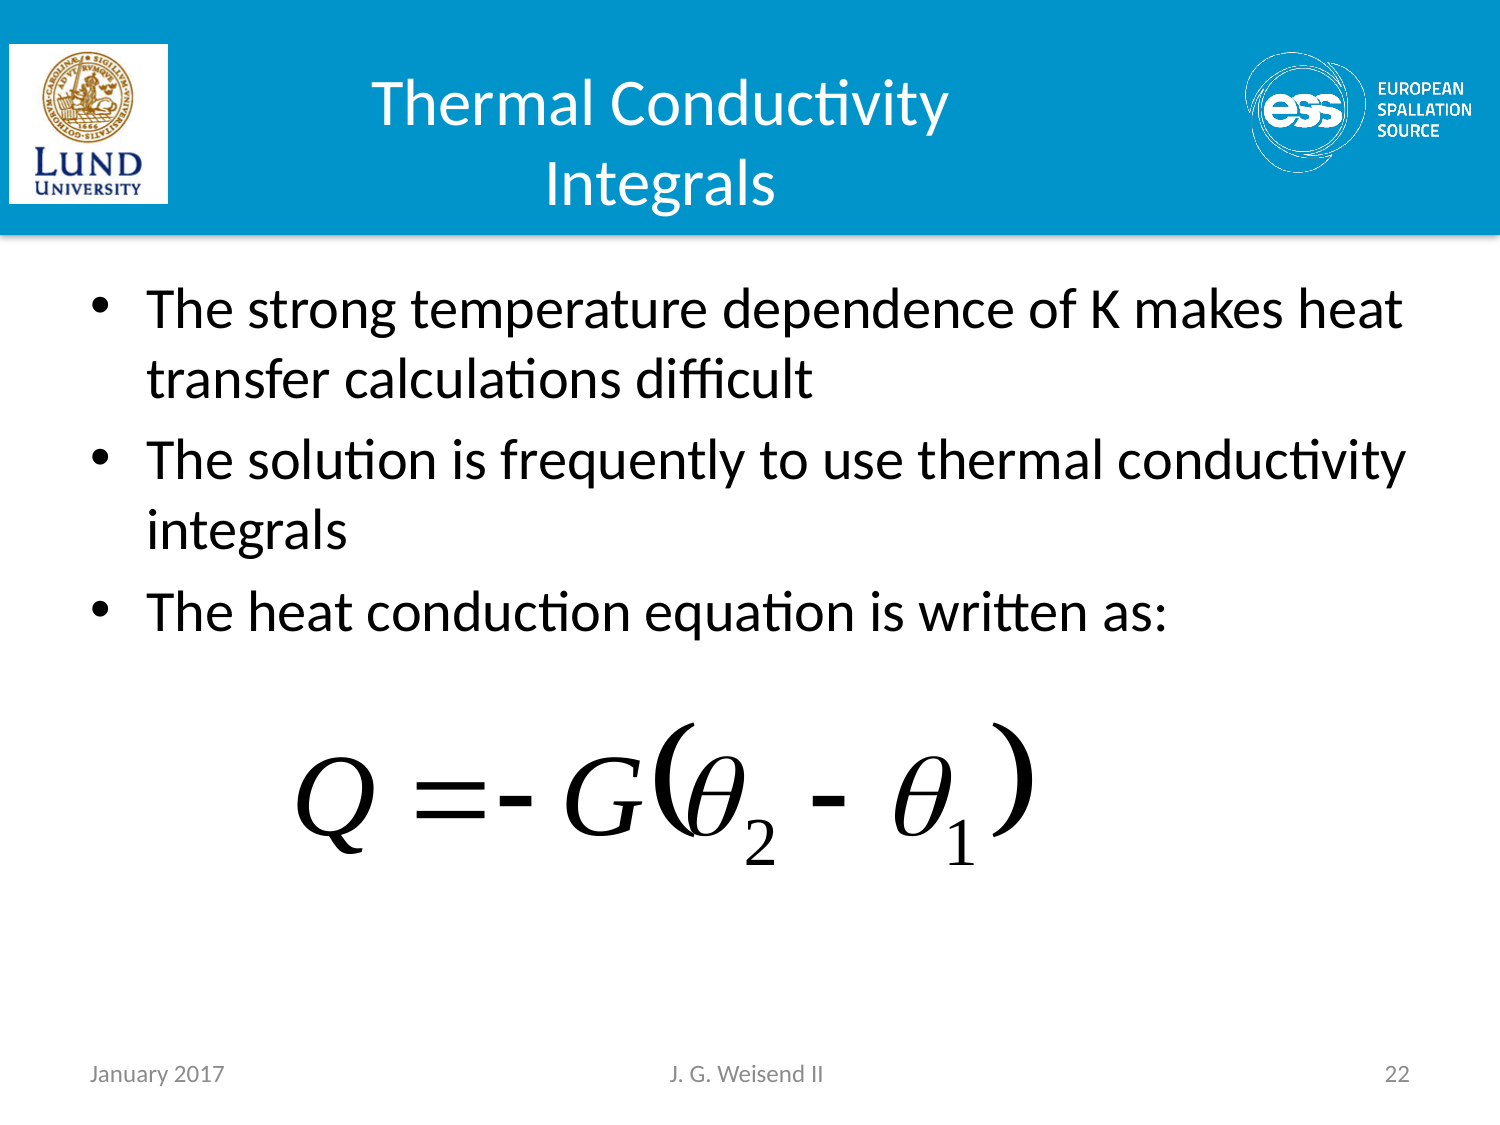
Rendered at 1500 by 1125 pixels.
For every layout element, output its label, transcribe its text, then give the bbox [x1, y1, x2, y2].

picture [1418, 104, 1423, 115]
picture [1264, 94, 1342, 127]
picture [1379, 83, 1385, 94]
picture [1423, 83, 1430, 94]
picture [1436, 104, 1444, 115]
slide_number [75, 1042, 425, 1103]
picture [1400, 83, 1407, 94]
title Thermal Conductivity Integrals [75, 45, 1247, 233]
picture [1443, 86, 1450, 93]
picture [1398, 109, 1406, 115]
picture [10, 45, 75, 203]
picture [1409, 104, 1415, 115]
footer J. G. Weisend II [512, 1042, 988, 1103]
picture [1454, 83, 1458, 94]
list The strong temperature dependence of K makes heat transfer calculations difficult The solution is frequently to use thermal conductivity integrals The heat conduction equation is written as: [75, 262, 1425, 1005]
picture [1422, 125, 1428, 134]
picture [1432, 125, 1438, 136]
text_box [276, 718, 1040, 885]
picture [1389, 104, 1393, 115]
slide_number 22 [1074, 1042, 1425, 1103]
